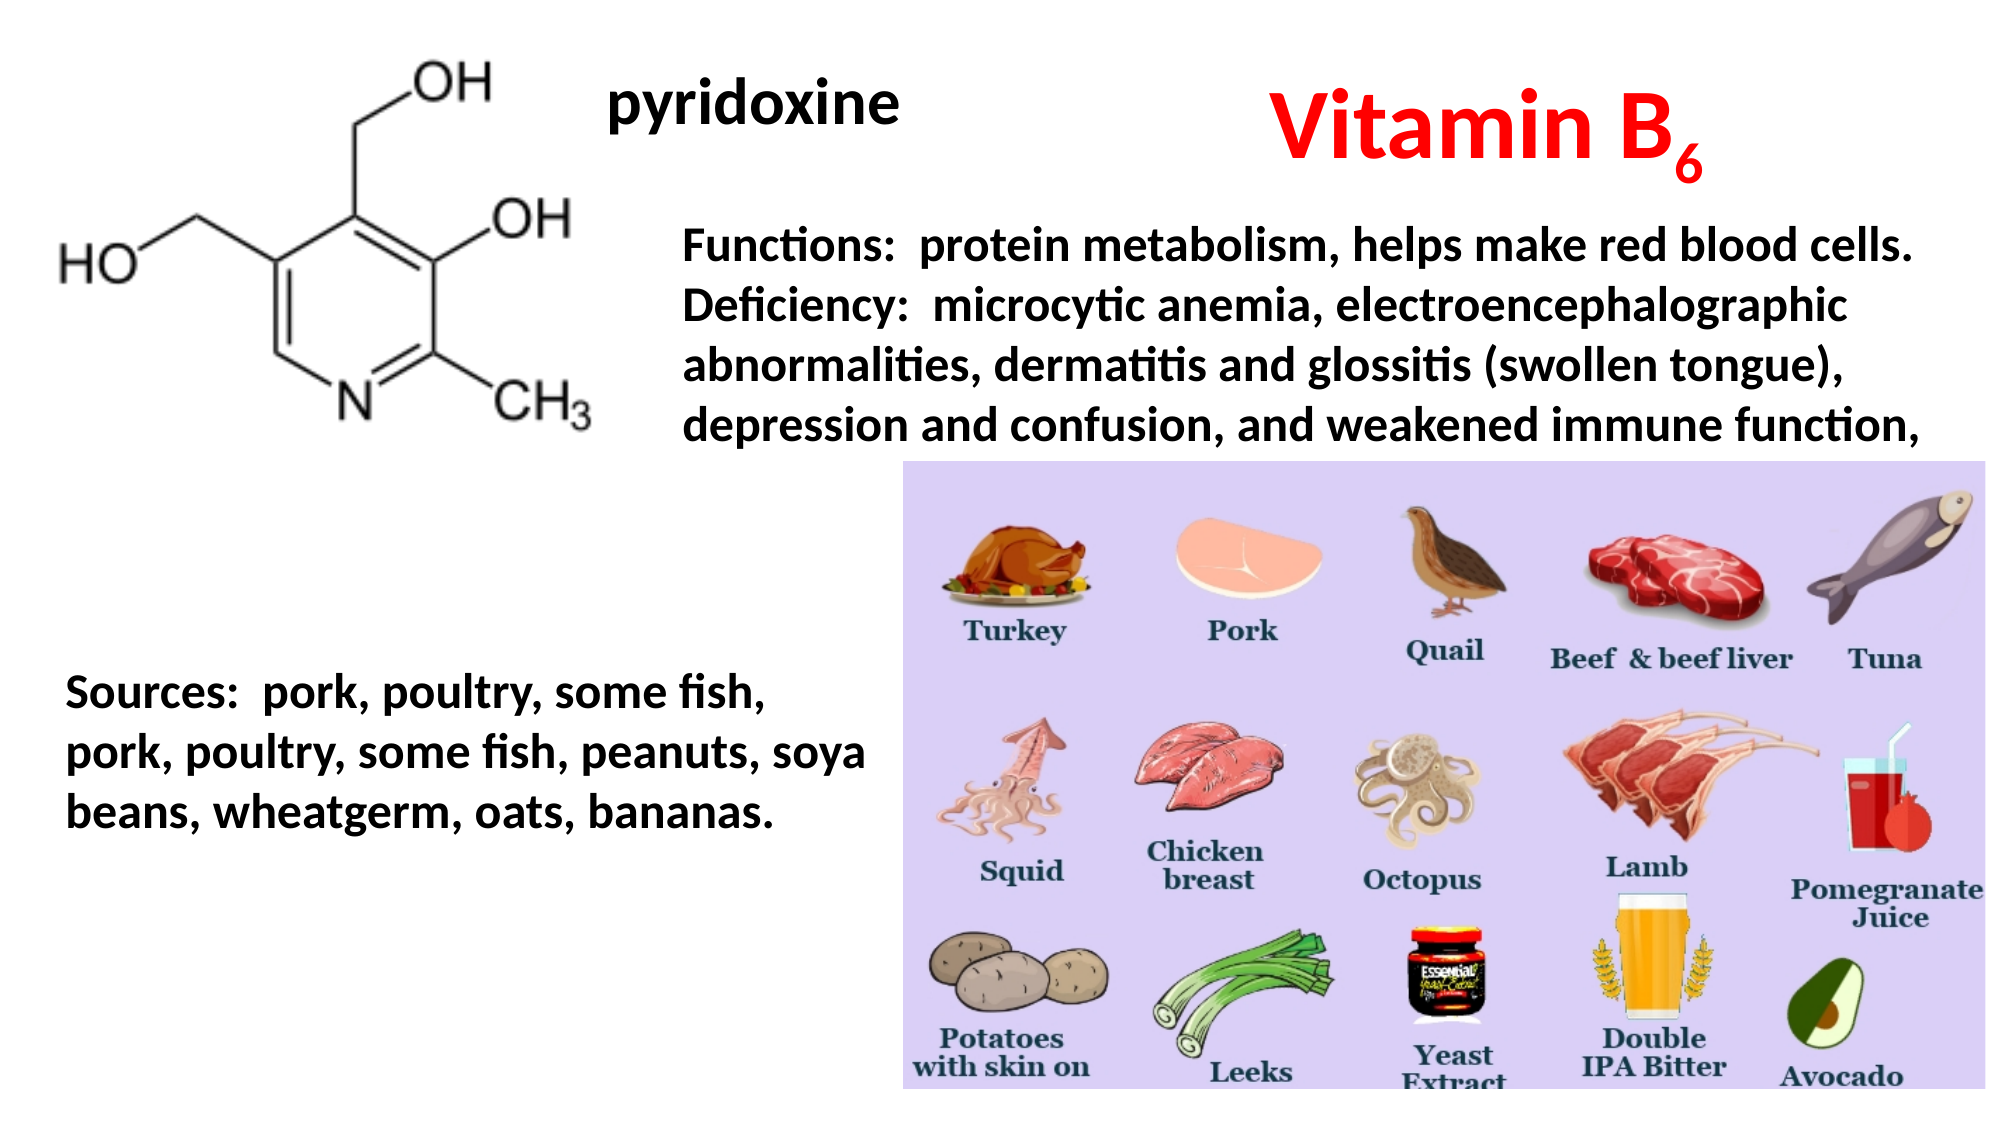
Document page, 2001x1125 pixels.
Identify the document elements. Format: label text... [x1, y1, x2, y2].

text_box Sources: pork, poultry, some fish, pork, poultry, some fish, peanuts, soya beans, wheatgerm, oats, bananas. [50, 651, 888, 891]
picture [902, 461, 1986, 1089]
text_box Vitamin B6 [1254, 50, 1808, 203]
text_box pyridoxine [604, 50, 916, 146]
text_box Functions: protein metabolism, helps make red blood cells. Deficiency: microcytic anemia, electroencephalographic abnormalities, dermatitis and glossitis (swollen tongue), depression and confusion, and weakened immune function, [667, 203, 2000, 459]
picture [50, 50, 604, 443]
